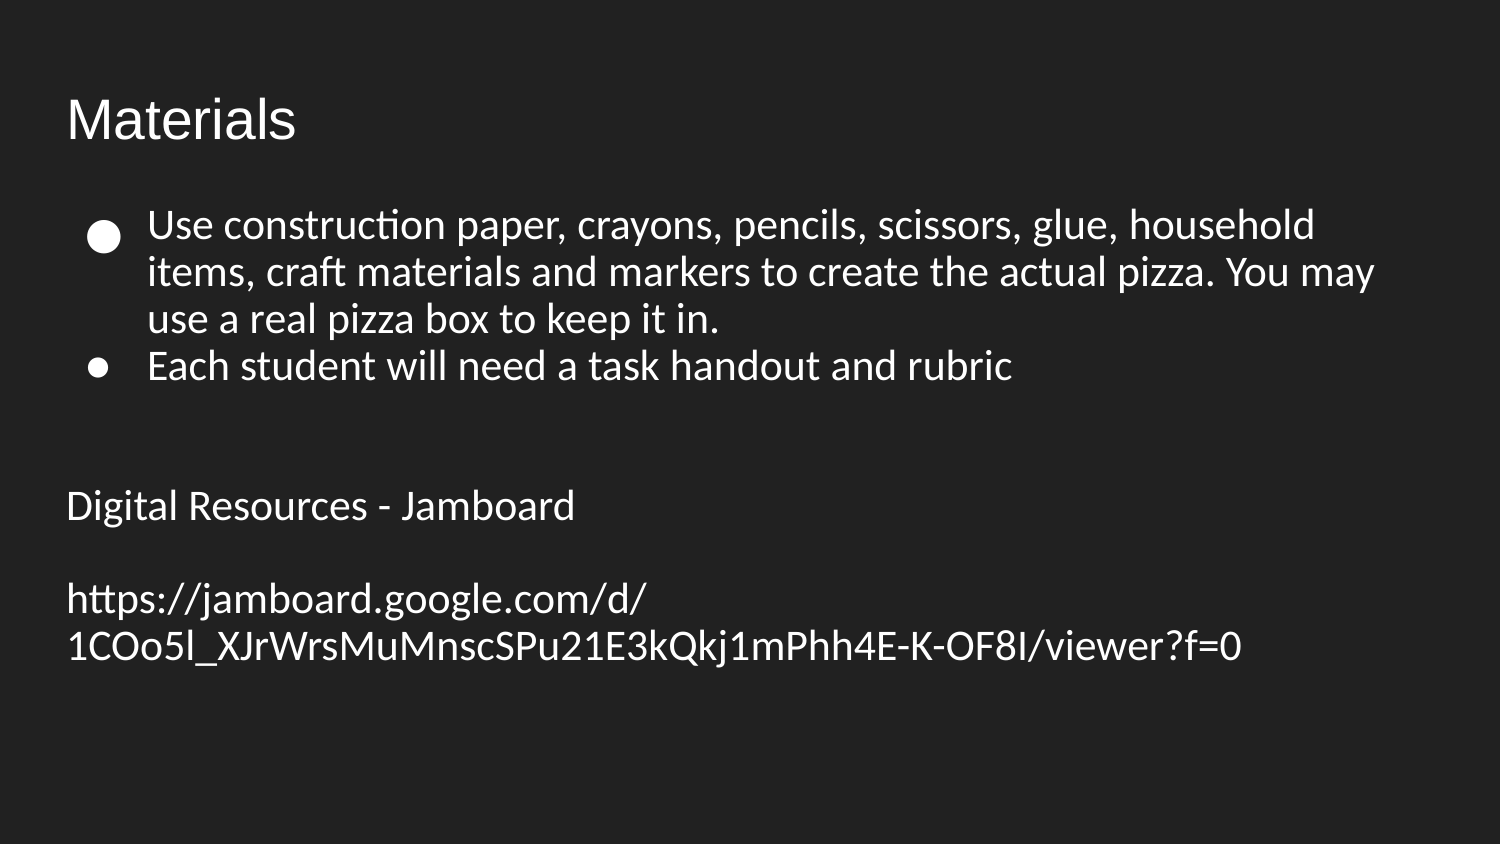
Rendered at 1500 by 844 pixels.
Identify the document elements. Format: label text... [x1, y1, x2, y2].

title Materials [51, 72, 1449, 167]
list Use construction paper, crayons, pencils, scissors, glue, household items, craft materials and markers to create the actual pizza. You may use a real pizza box to keep it in. Each student will need a task handout and rubric Digital Resources - Jamboard https://jamboard.google.com/d/1COo5l_XJrWrsMuMnscSPu21E3kQkj1mPhh4E-K-OF8I/viewer?f=0 [51, 189, 1449, 750]
